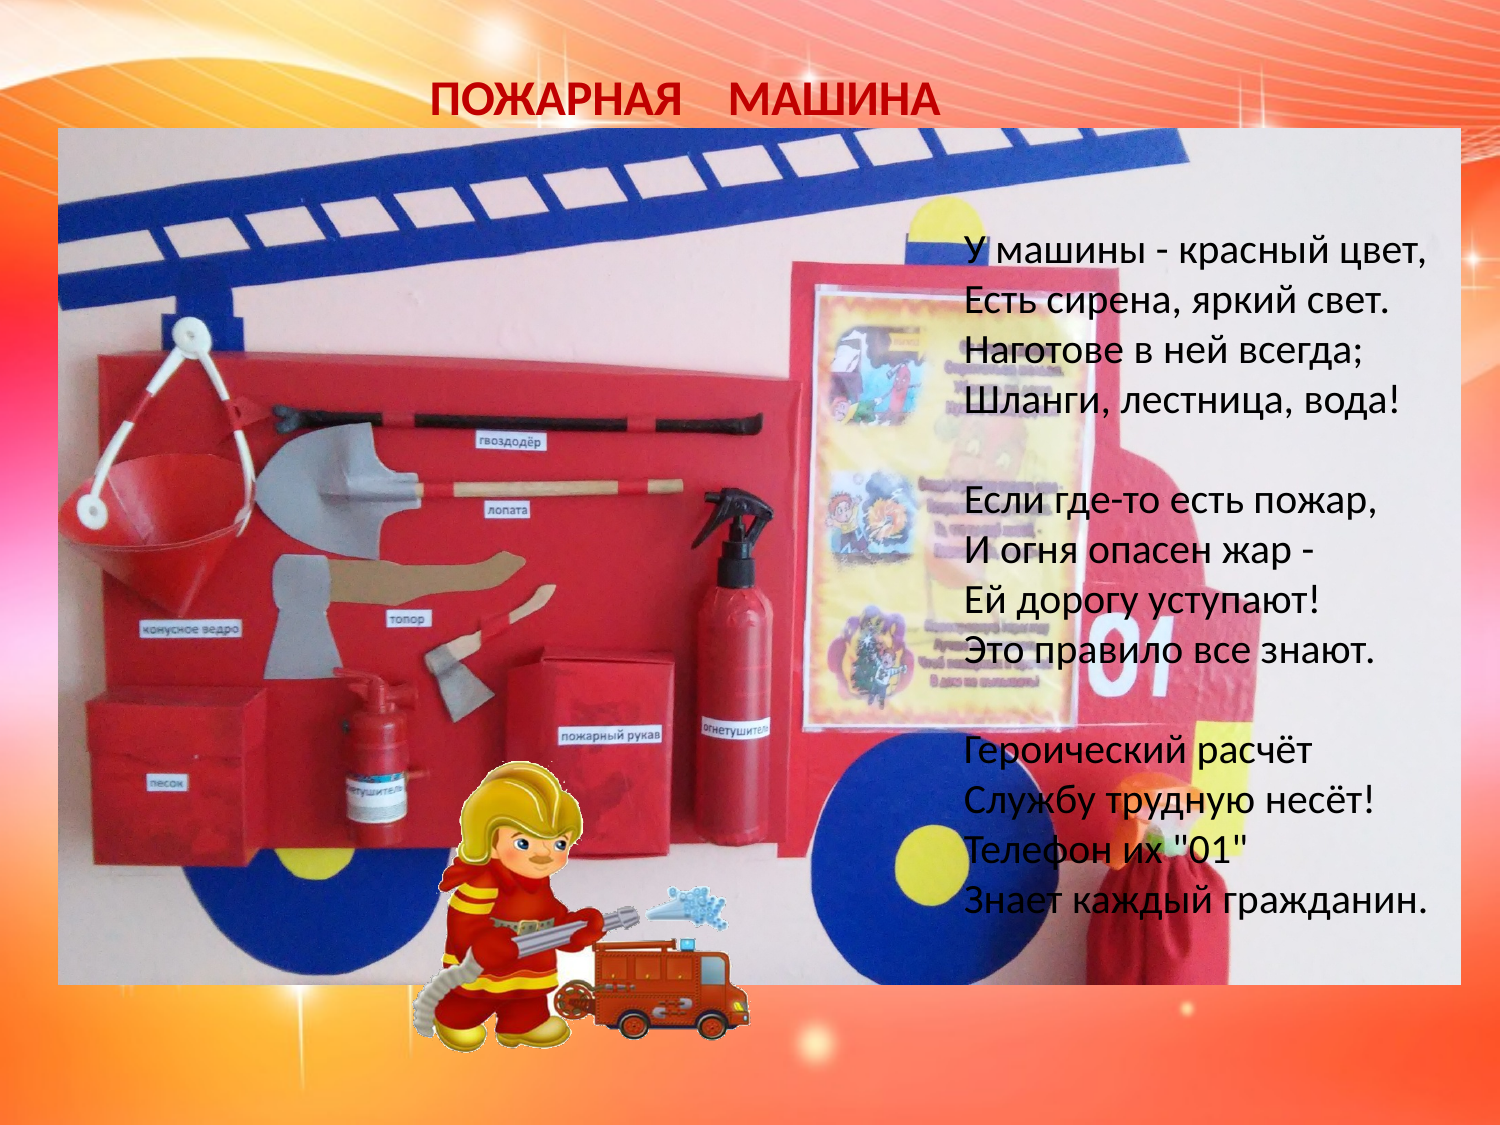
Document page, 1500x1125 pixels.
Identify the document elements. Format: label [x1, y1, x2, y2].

list [0, 0, 1500, 1125]
picture [58, 128, 1461, 1055]
